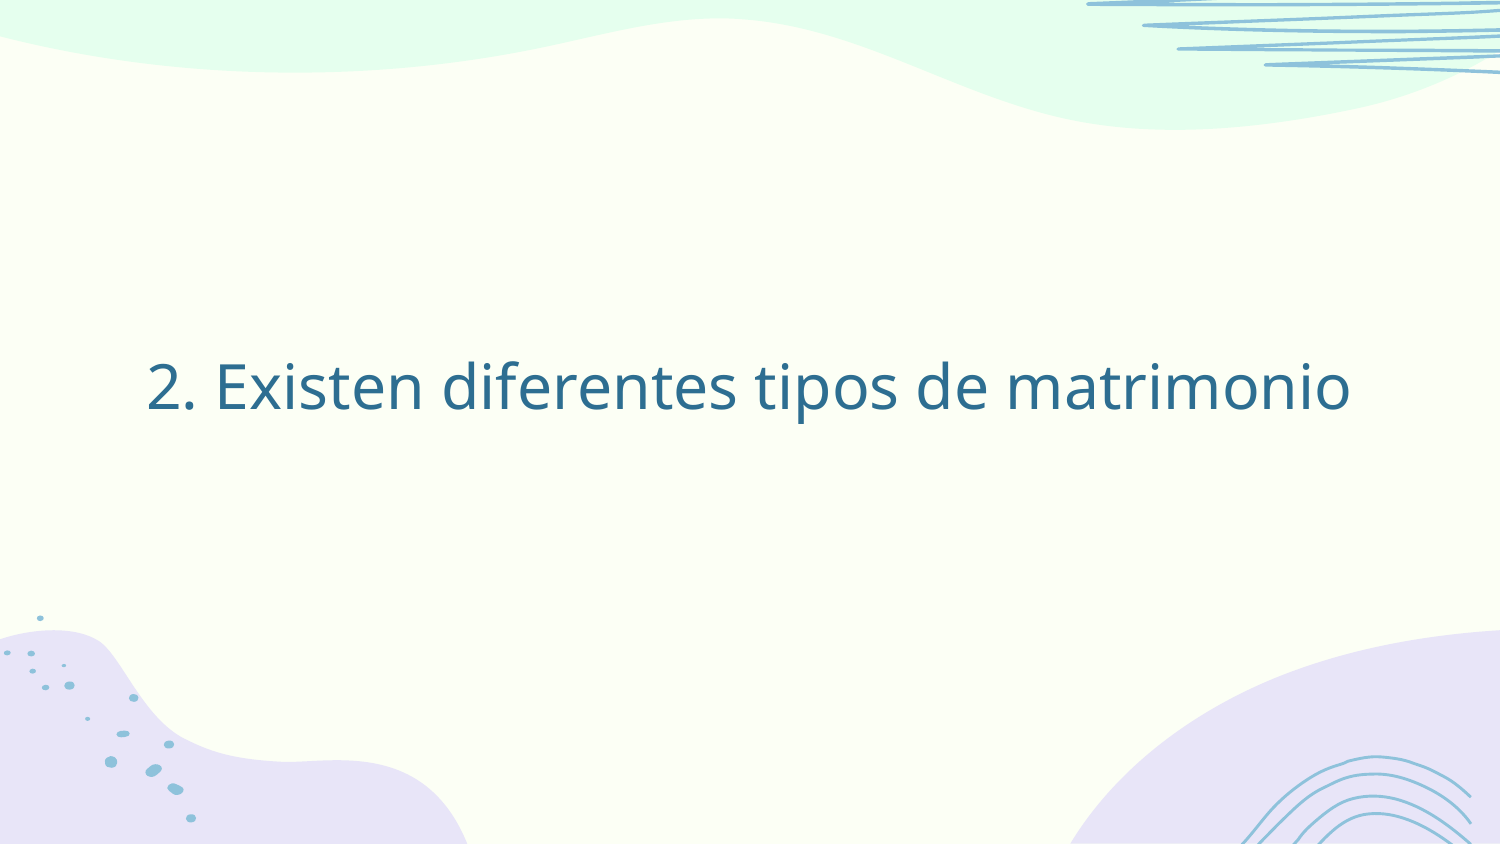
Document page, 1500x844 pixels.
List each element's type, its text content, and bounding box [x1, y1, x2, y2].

title 2. Existen diferentes tipos de matrimonio [27, 283, 1473, 561]
